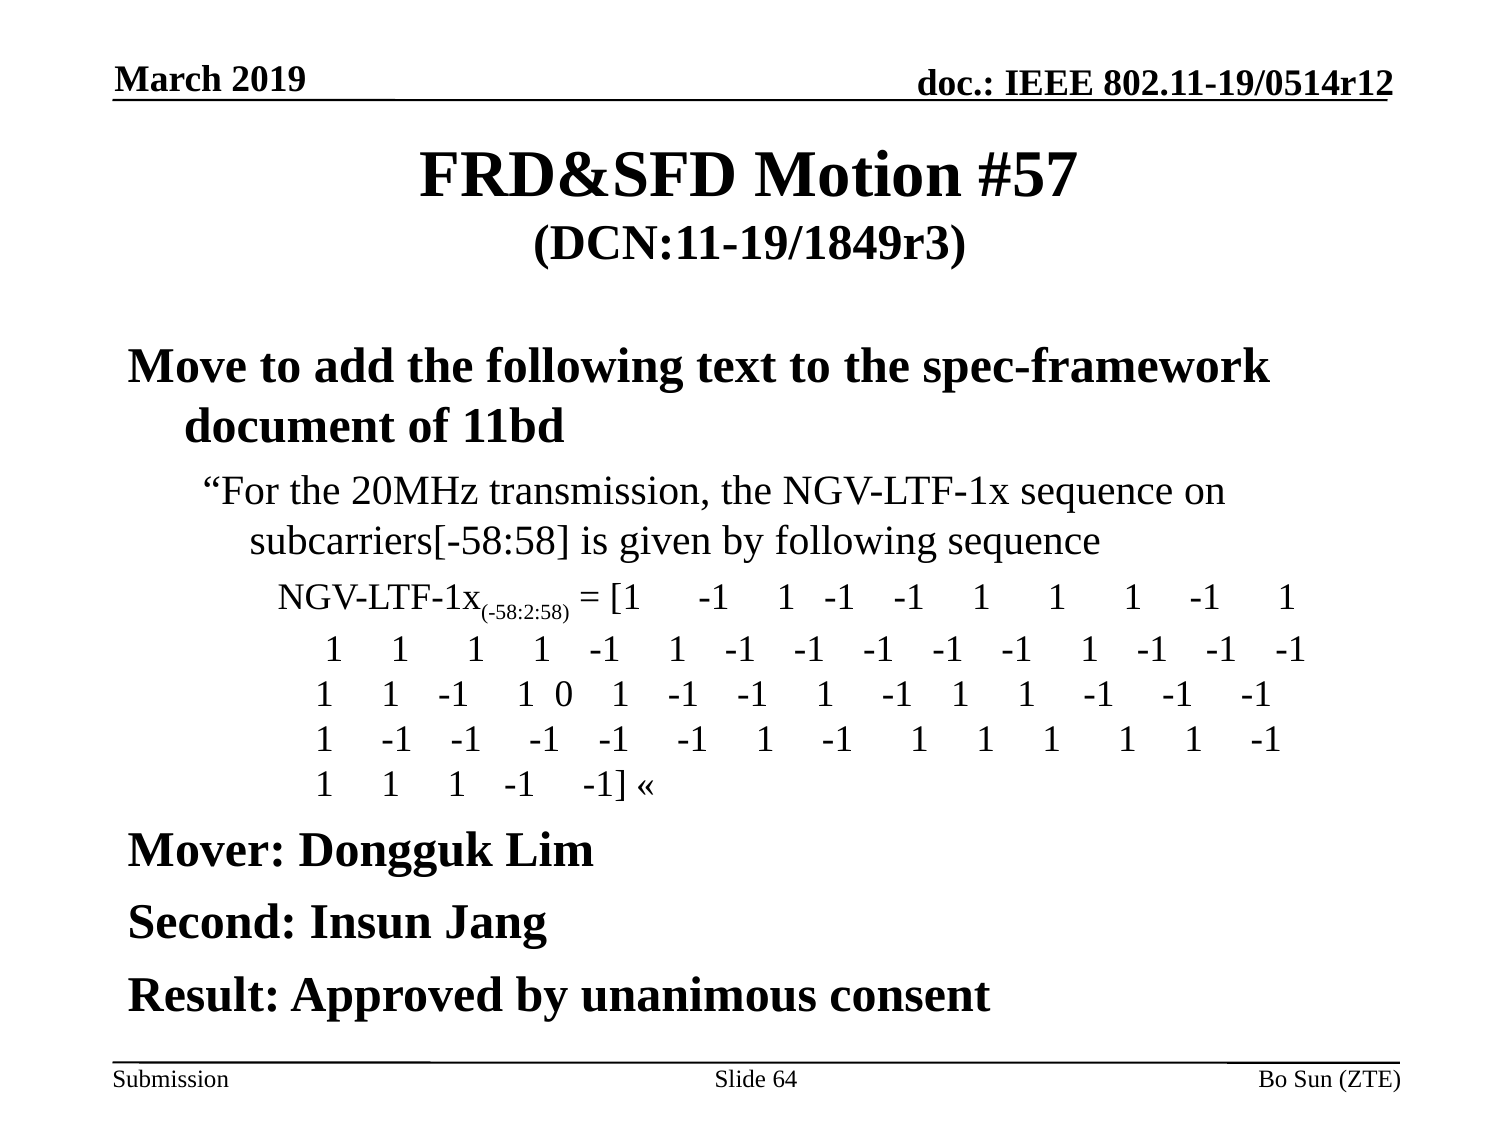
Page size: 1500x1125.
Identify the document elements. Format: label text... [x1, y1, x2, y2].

footer Bo Sun (ZTE) [878, 1061, 1402, 1093]
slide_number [114, 54, 423, 100]
slide_number Slide 64 [712, 1061, 800, 1123]
list Move to add the following text to the spec-framework document of 11bd “For the 20MHz transmission, the NGV-LTF-1x sequence on subcarriers[-58:58] is given by following sequence NGV-LTF-1x(-58:2:58) = [1 -1 1 -1 -1 1 1 1 -1 1 1 1 1 1 -1 1 -1 -1 -1 -1 -1 1 -1 -1 -1 1 1 -1 1 0 1 -1 -1 1 -1 1 1 -1 -1 -1 1 -1 -1 -1 -1 -1 1 -1 1 1 1 1 1 -1 1 1 1 -1 -1] « Mover: Dongguk Lim Second: Insun Jang Result: Approved by unanimous consent [112, 324, 1388, 1000]
title FRD&SFD Motion #57 (DCN:11-19/1849r3) [112, 112, 1388, 288]
